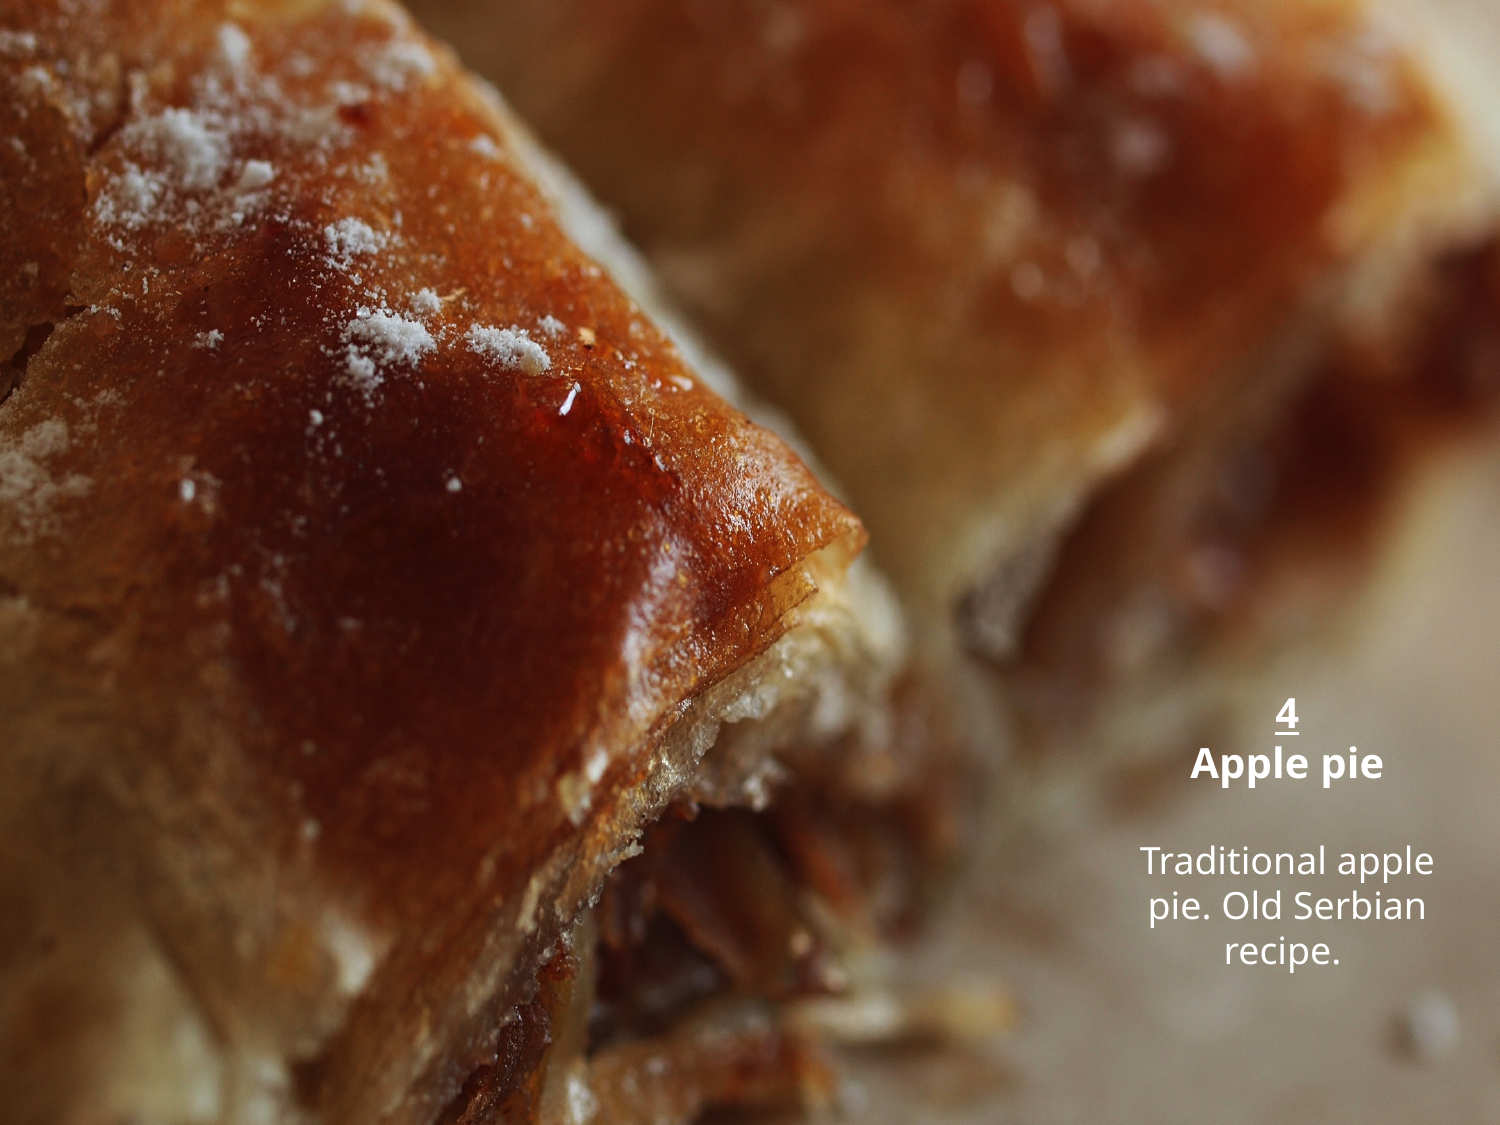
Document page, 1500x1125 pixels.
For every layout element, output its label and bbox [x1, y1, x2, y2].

list [0, 0, 1500, 1125]
